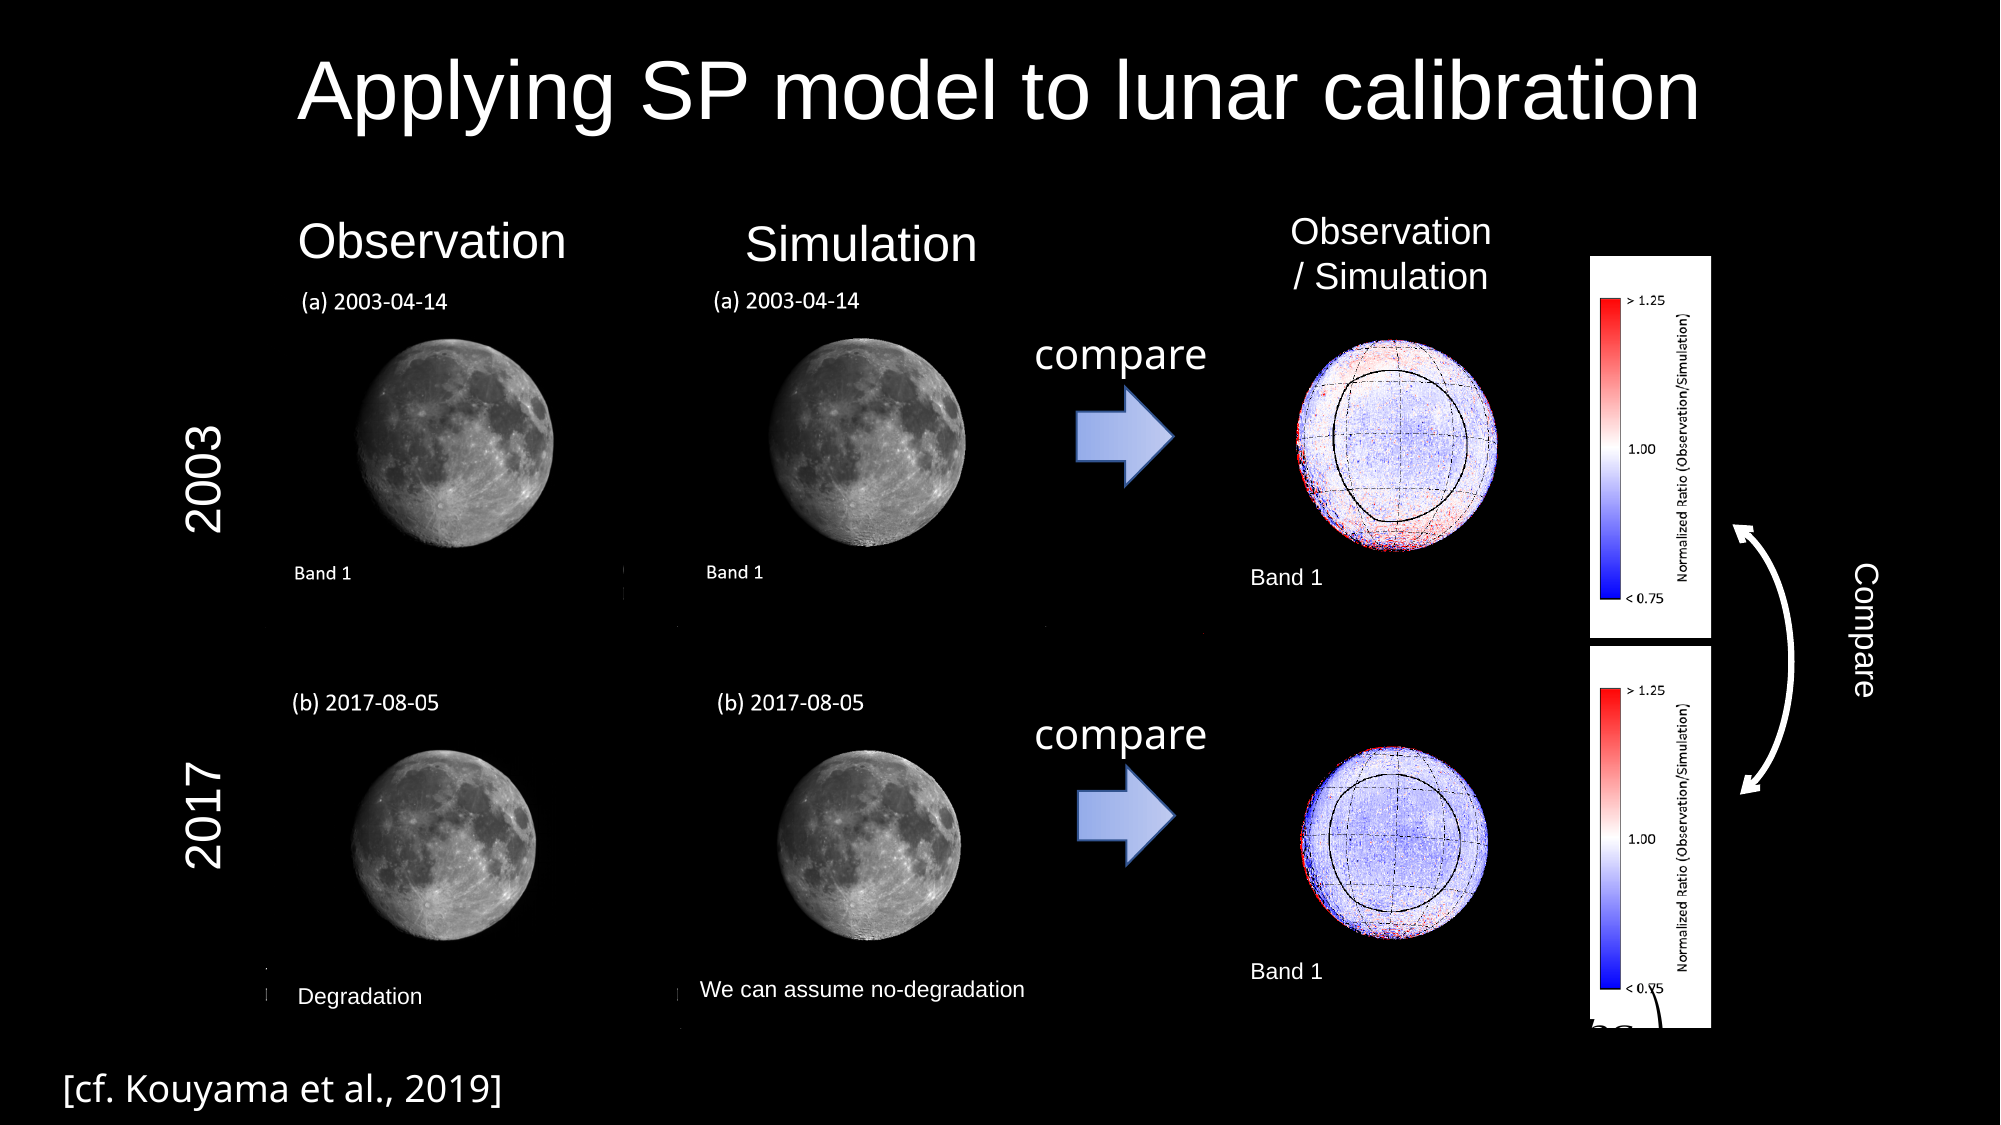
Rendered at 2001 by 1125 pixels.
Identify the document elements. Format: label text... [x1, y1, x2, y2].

text_box [cf. Kouyama et al., 2019] [47, 1057, 162, 1118]
text_box Applying SP model to lunar calibration [97, 28, 1903, 144]
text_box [162, 199, 1896, 1119]
